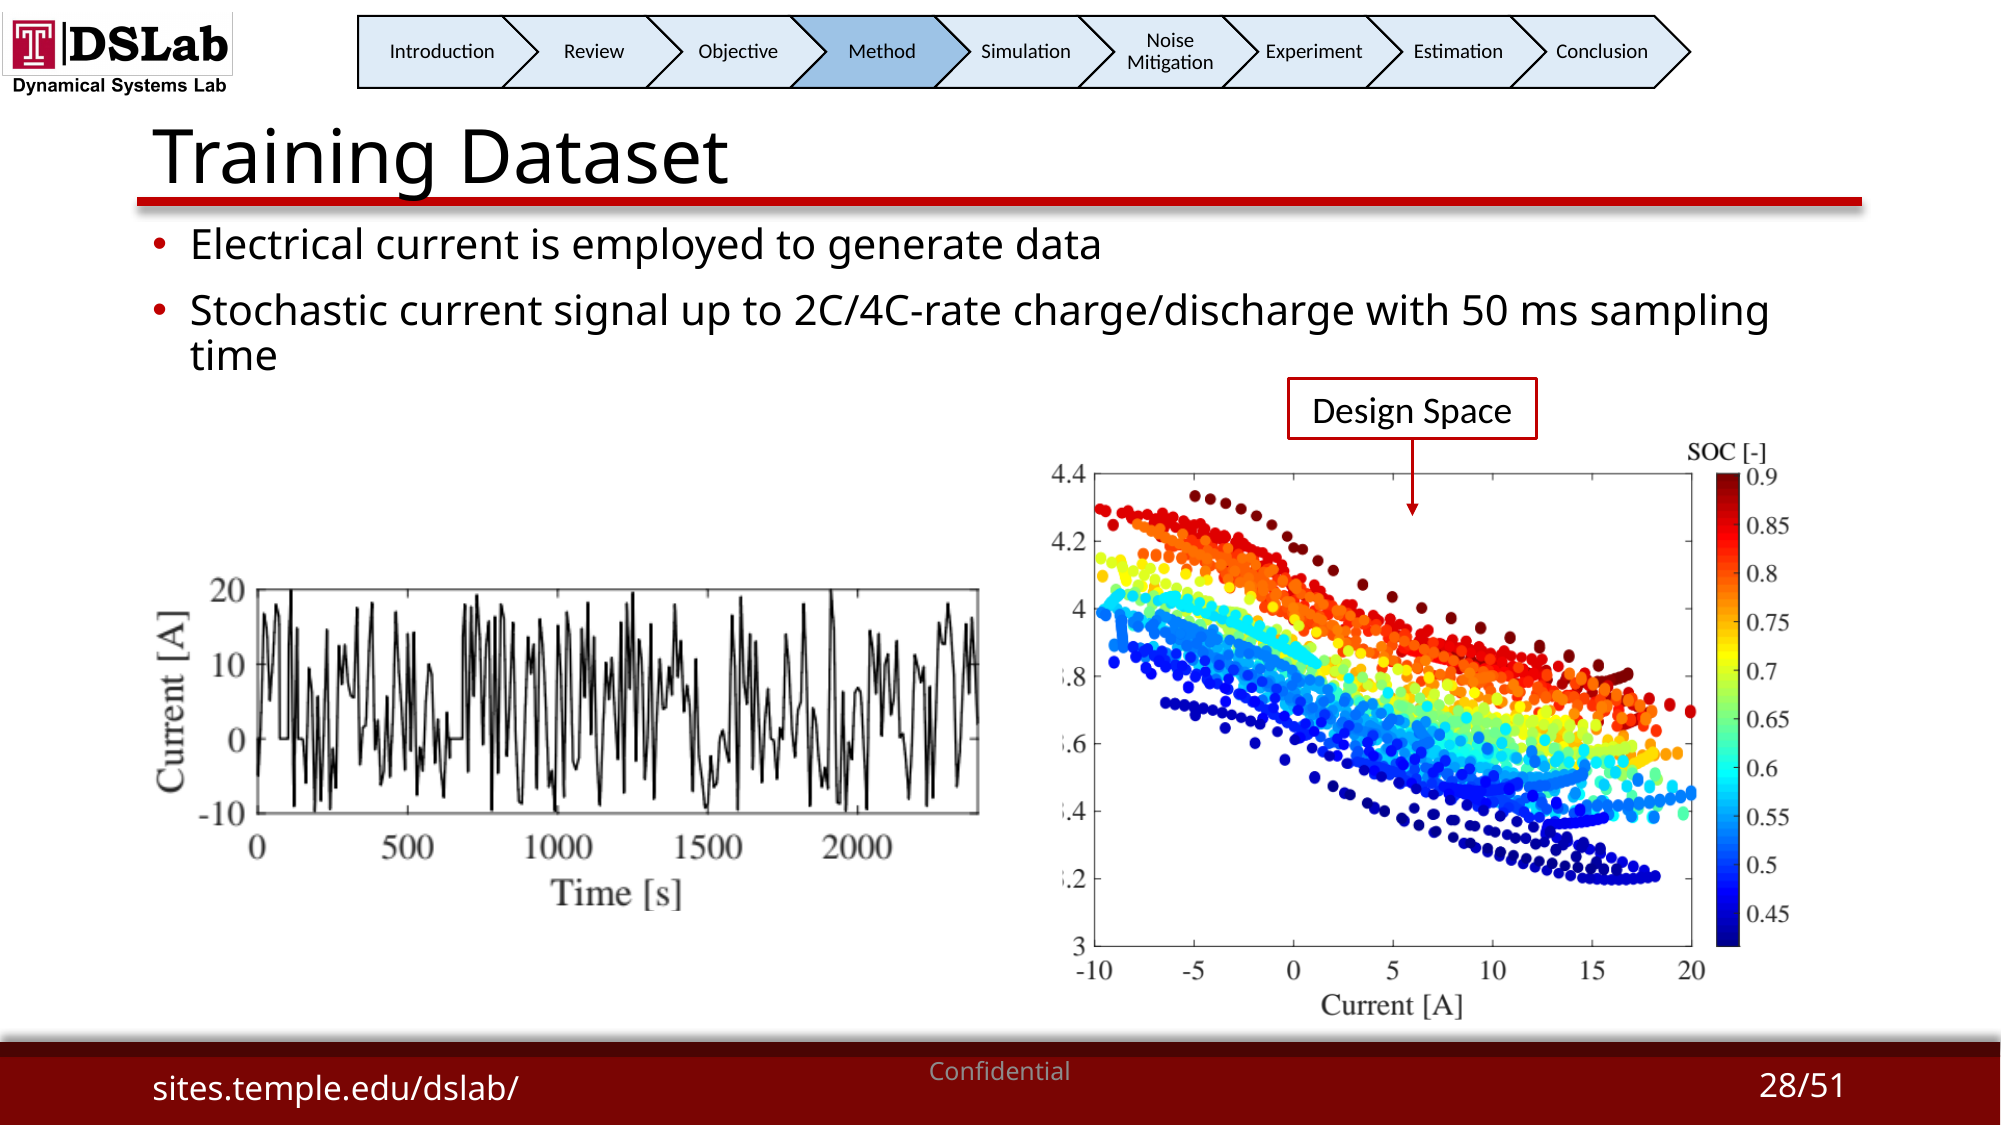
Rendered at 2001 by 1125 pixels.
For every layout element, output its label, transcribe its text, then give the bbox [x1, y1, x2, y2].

slide_number sites.temple.edu/dslab/ [137, 1056, 588, 1117]
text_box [357, 0, 1691, 122]
slide_number 28/51 [1412, 1056, 1863, 1117]
list Electrical current is employed to generate data Stochastic current signal up to 2C/4C-rate charge/discharge with 50 ms sampling time [137, 216, 1863, 981]
text_box Design Space [1288, 378, 1537, 439]
footer Confidential [662, 1042, 1338, 1103]
picture [137, 439, 1792, 1020]
title Training Dataset [137, 51, 1863, 216]
picture [1, 12, 238, 107]
